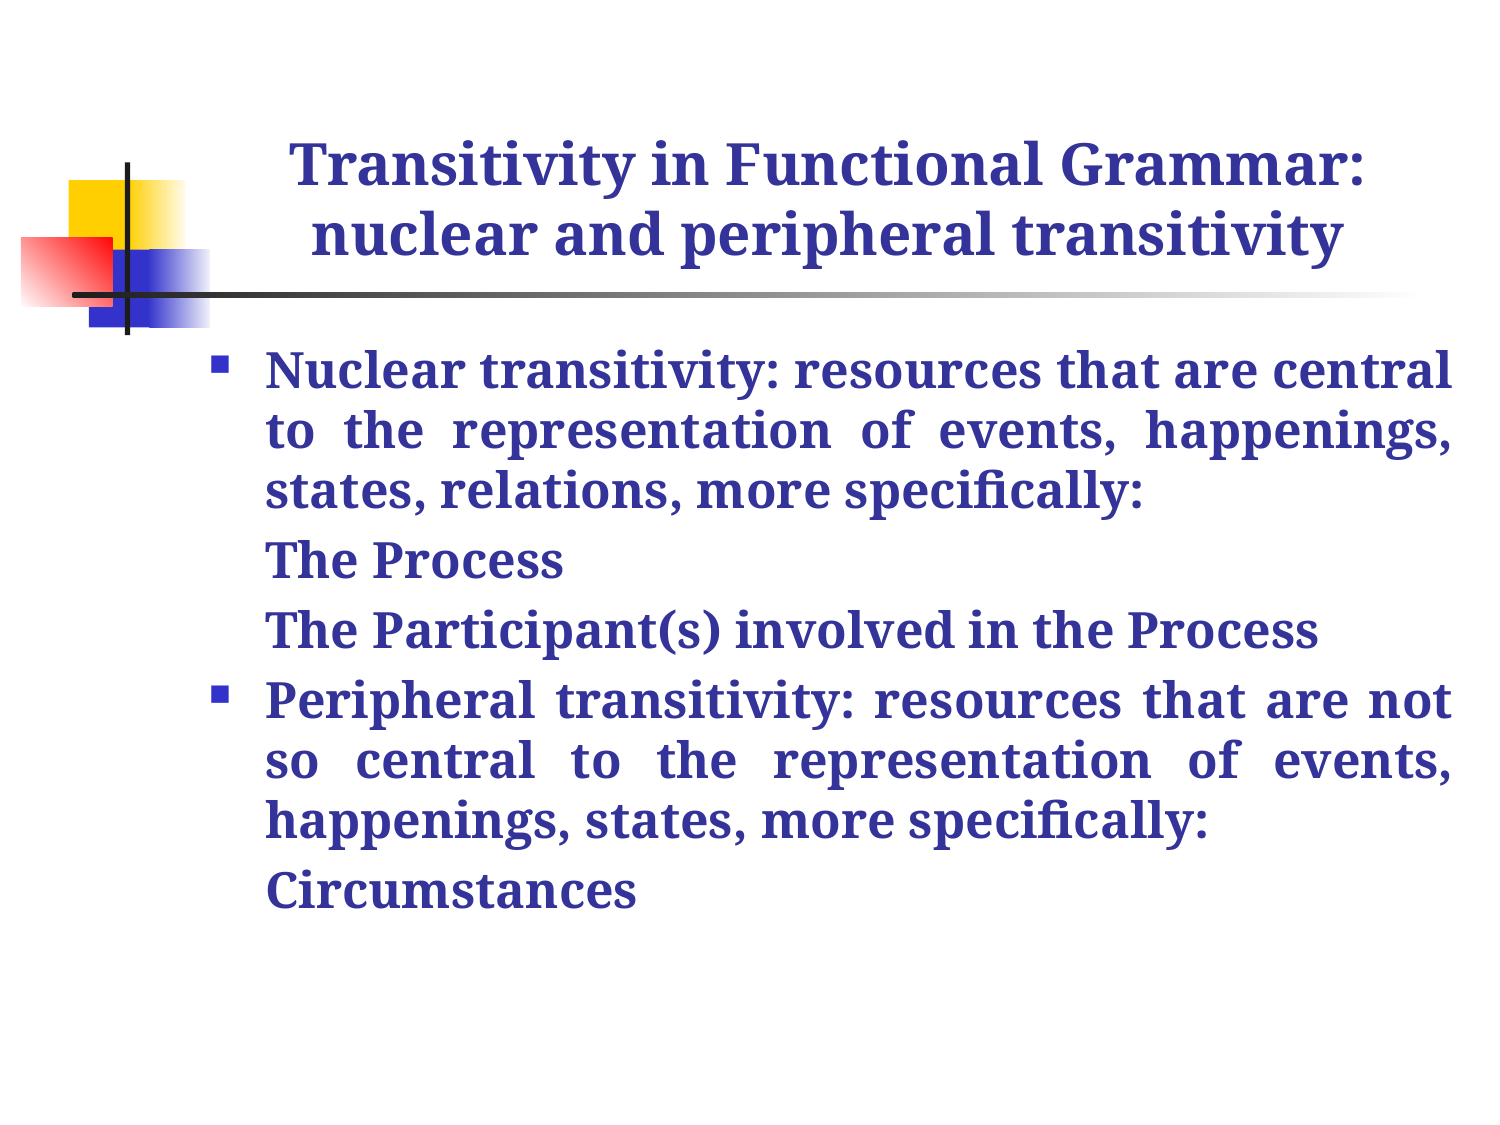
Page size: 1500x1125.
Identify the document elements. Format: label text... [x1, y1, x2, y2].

title Transitivity in Functional Grammar: nuclear and peripheral transitivity [188, 34, 1468, 276]
list Nuclear transitivity: resources that are central to the representation of events, happenings, states, relations, more specifically: The Process The Participant(s) involved in the Process Peripheral transitivity: resources that are not so central to the representation of events, happenings, states, more specifically: Circumstances [193, 330, 1470, 1007]
